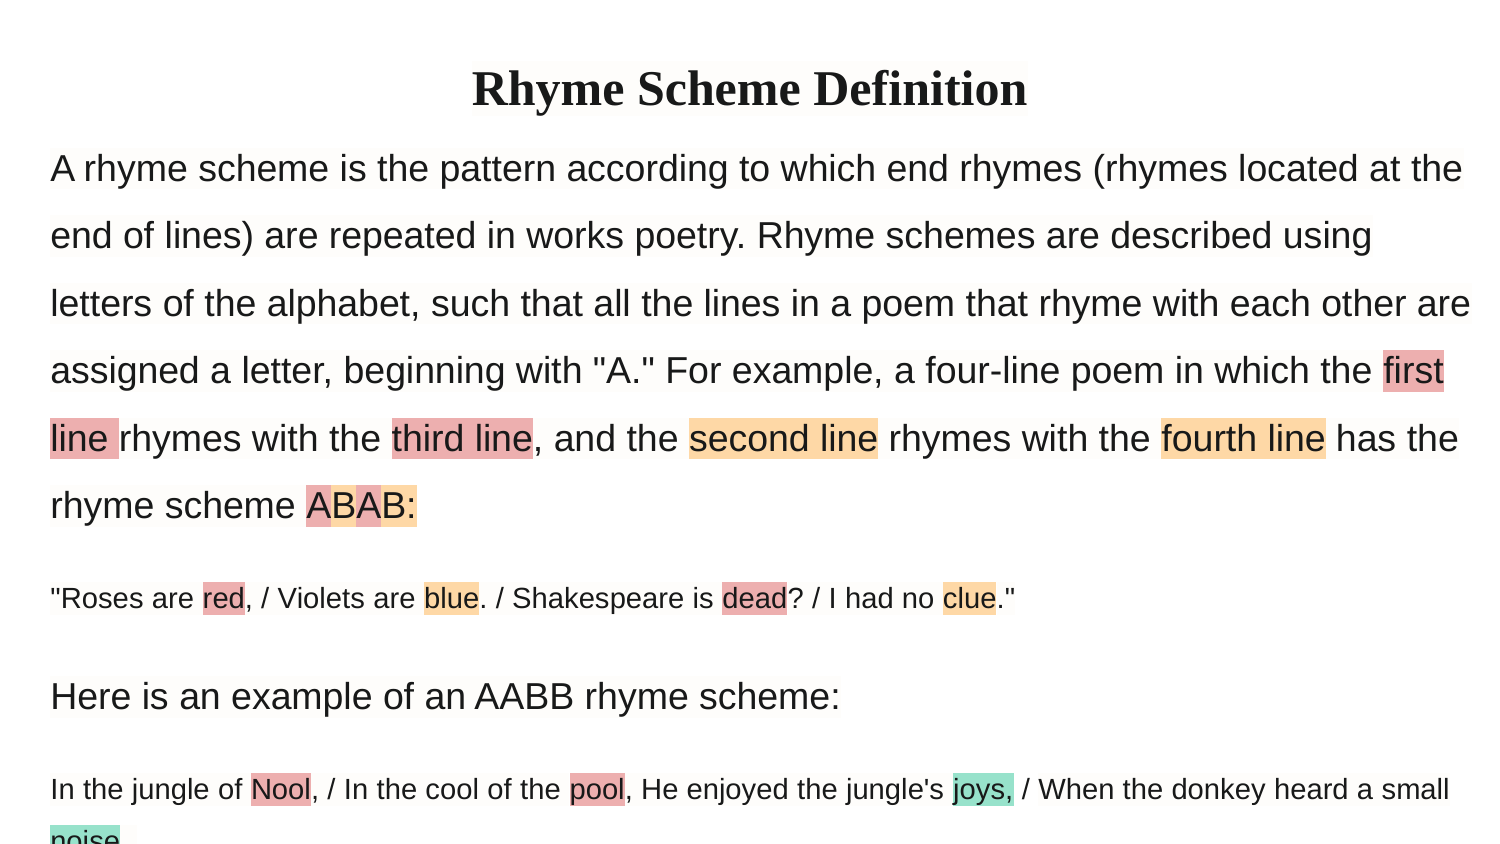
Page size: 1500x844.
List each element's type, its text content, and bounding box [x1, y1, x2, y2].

text_box Rhyme Scheme Definition A rhyme scheme is the pattern according to which end rhymes (rhymes located at the end of lines) are repeated in works poetry. Rhyme schemes are described using letters of the alphabet, such that all the lines in a poem that rhyme with each other are assigned a letter, beginning with "A." For example, a four-line poem in which the first line rhymes with the third line, and the second line rhymes with the fourth line has the rhyme scheme ABAB: "Roses are red, / Violets are blue. / Shakespeare is dead? / I had no clue." Here is an example of an AABB rhyme scheme: In the jungle of Nool, / In the cool of the pool, He enjoyed the jungle's joys, / When the donkey heard a small noise. [0, 0, 1500, 844]
